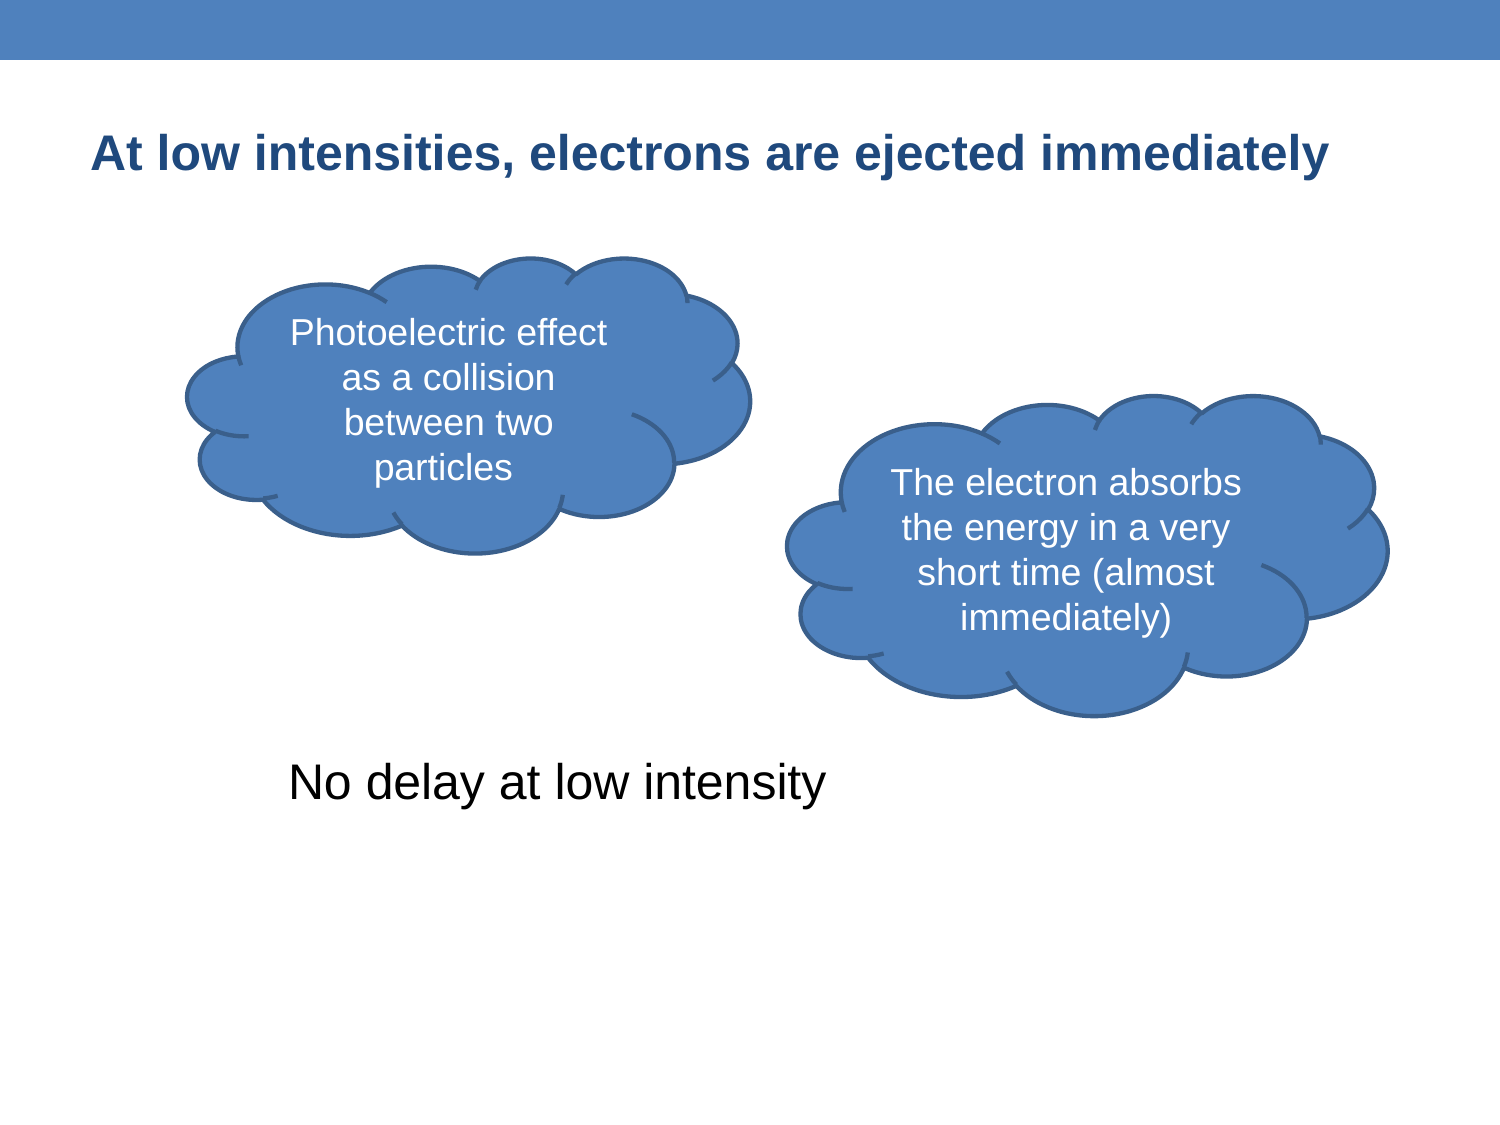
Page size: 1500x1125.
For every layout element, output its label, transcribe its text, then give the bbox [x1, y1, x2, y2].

text_box No delay at low intensity [273, 742, 863, 818]
text_box Photoelectric effect as a collision between two particles [184, 256, 753, 556]
list At low intensities, electrons are ejected immediately [75, 112, 1425, 263]
text_box The electron absorbs the energy in a very short time (almost immediately) [784, 393, 1390, 719]
